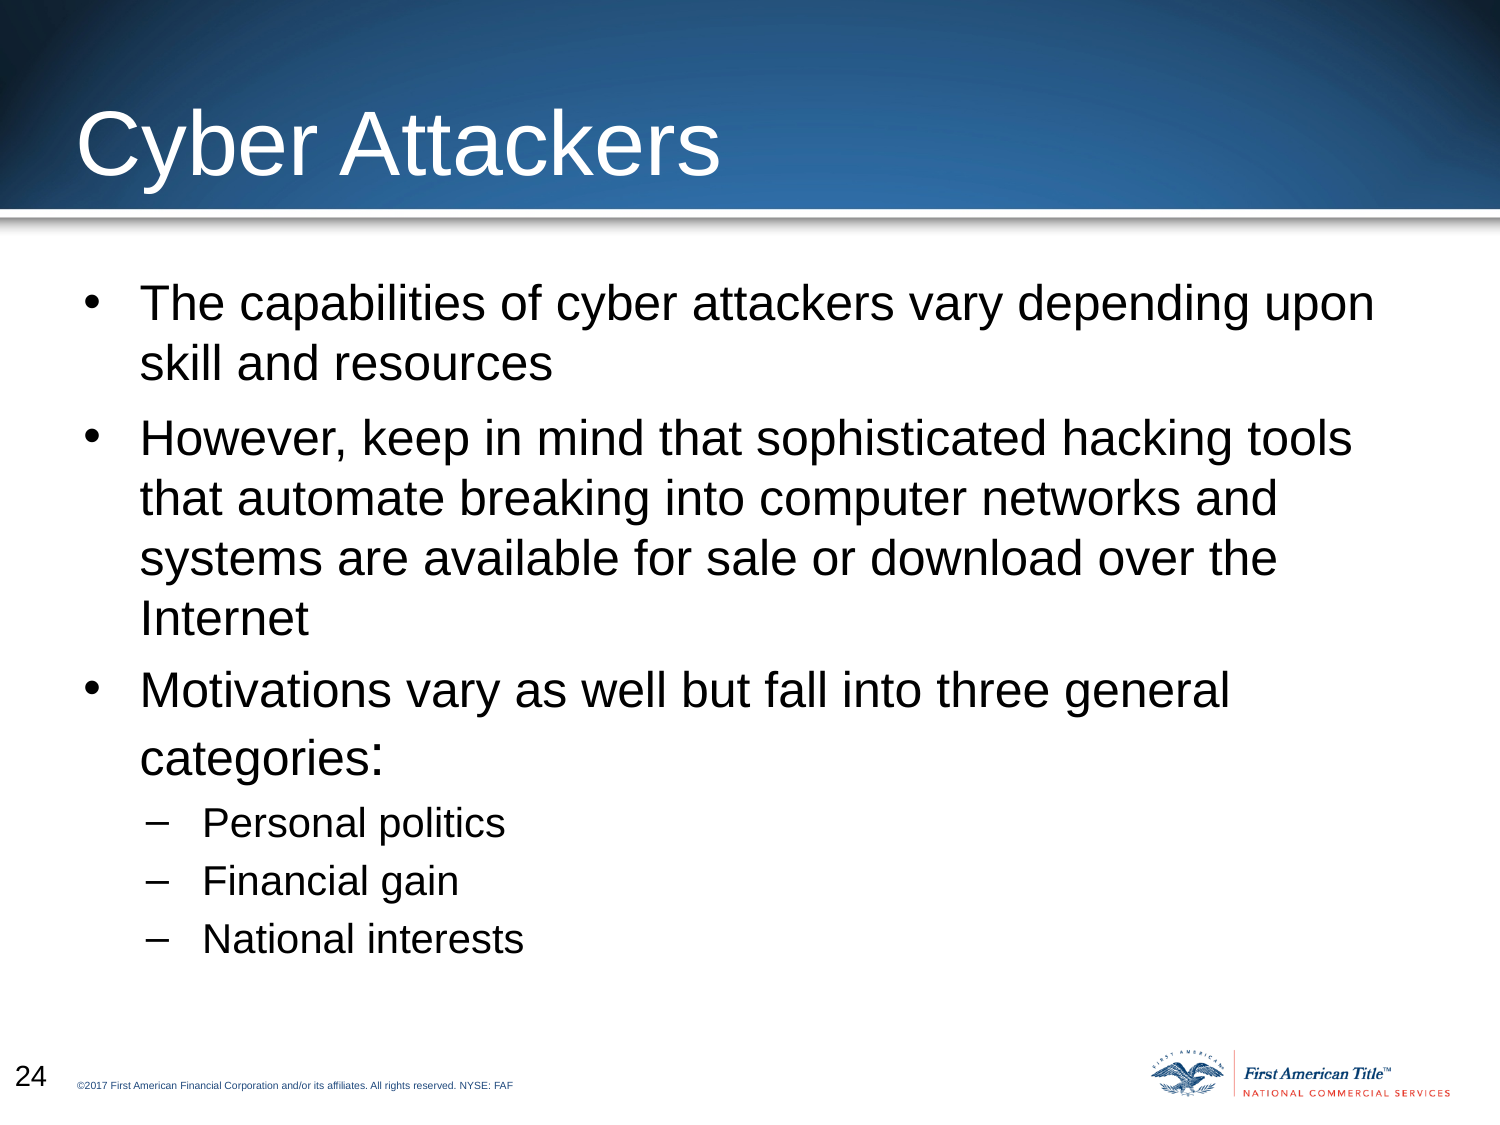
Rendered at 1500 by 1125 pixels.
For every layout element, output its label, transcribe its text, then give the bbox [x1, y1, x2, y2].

picture [0, 0, 1500, 1125]
slide_number 24 [0, 1050, 88, 1110]
title Cyber Attackers [74, 44, 1426, 233]
list The capabilities of cyber attackers vary depending upon skill and resources However, keep in mind that sophisticated hacking tools that automate breaking into computer networks and systems are available for sale or download over the Internet Motivations vary as well but fall into three general categories: Personal politics Financial gain National interests [74, 262, 1426, 1013]
